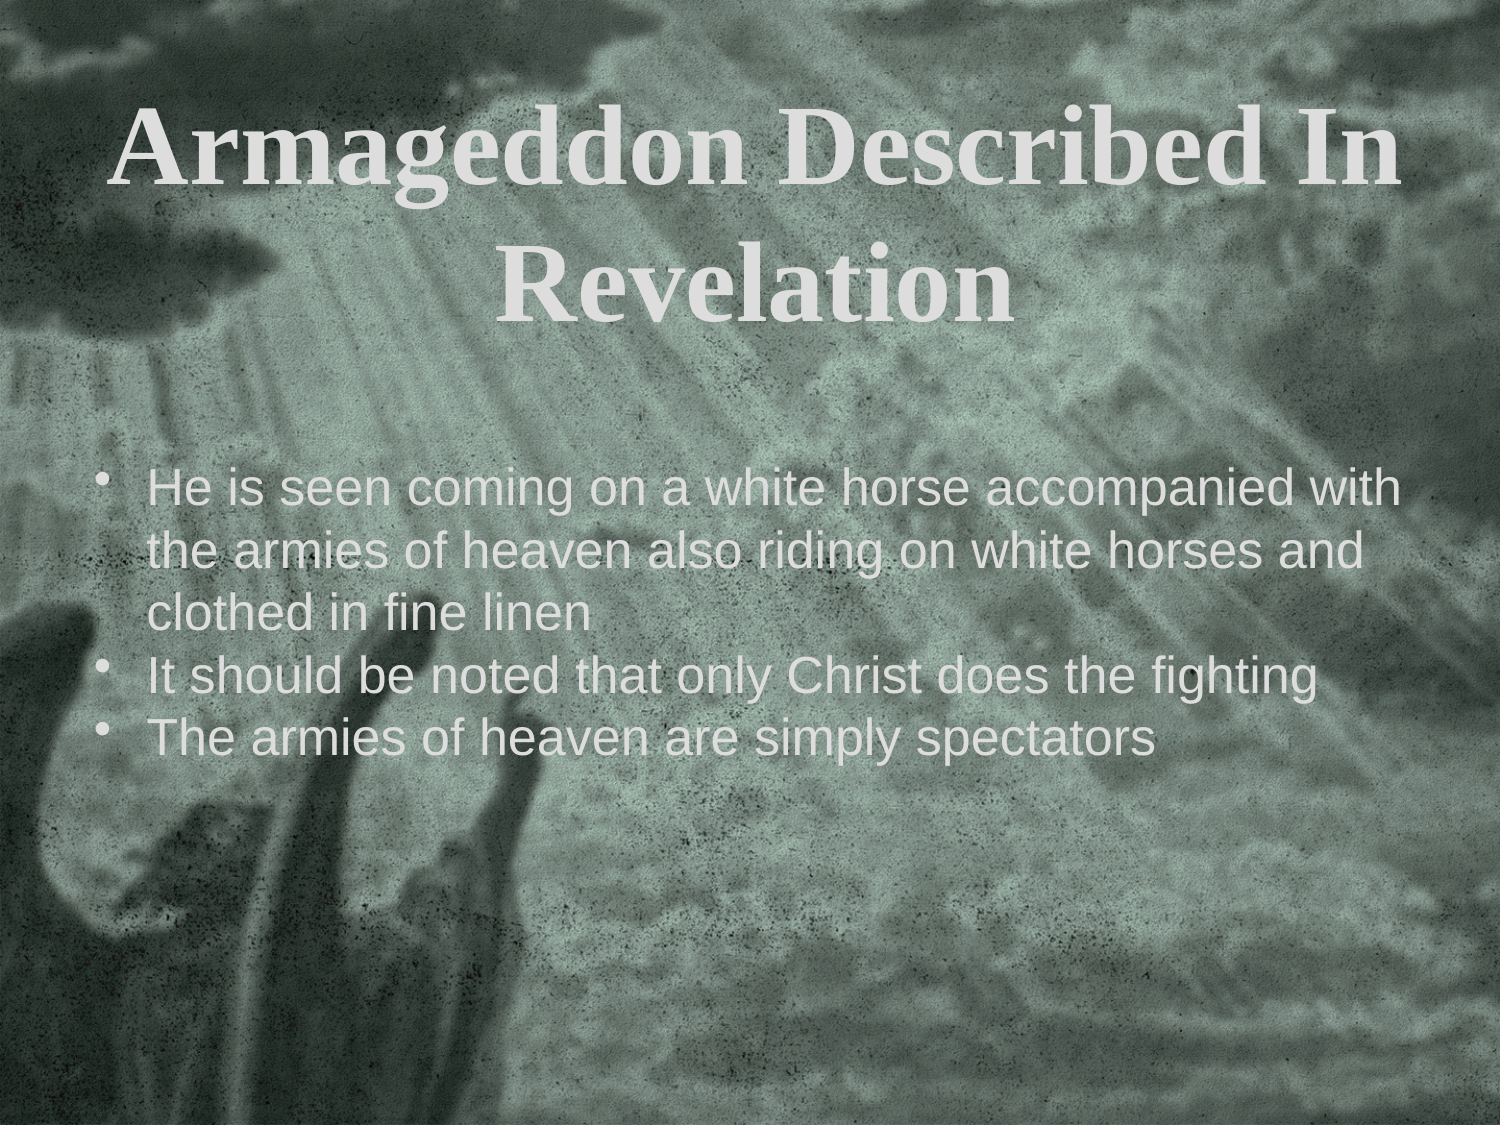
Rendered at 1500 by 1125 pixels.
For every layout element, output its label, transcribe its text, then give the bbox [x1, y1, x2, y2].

text_box Armageddon Described In Revelation [86, 62, 1425, 353]
list He is seen coming on a white horse accompanied with the armies of heaven also riding on white horses and clothed in fine linen It should be noted that only Christ does the fighting The armies of heaven are simply spectators [85, 175, 1426, 1045]
picture [0, 0, 1500, 1125]
